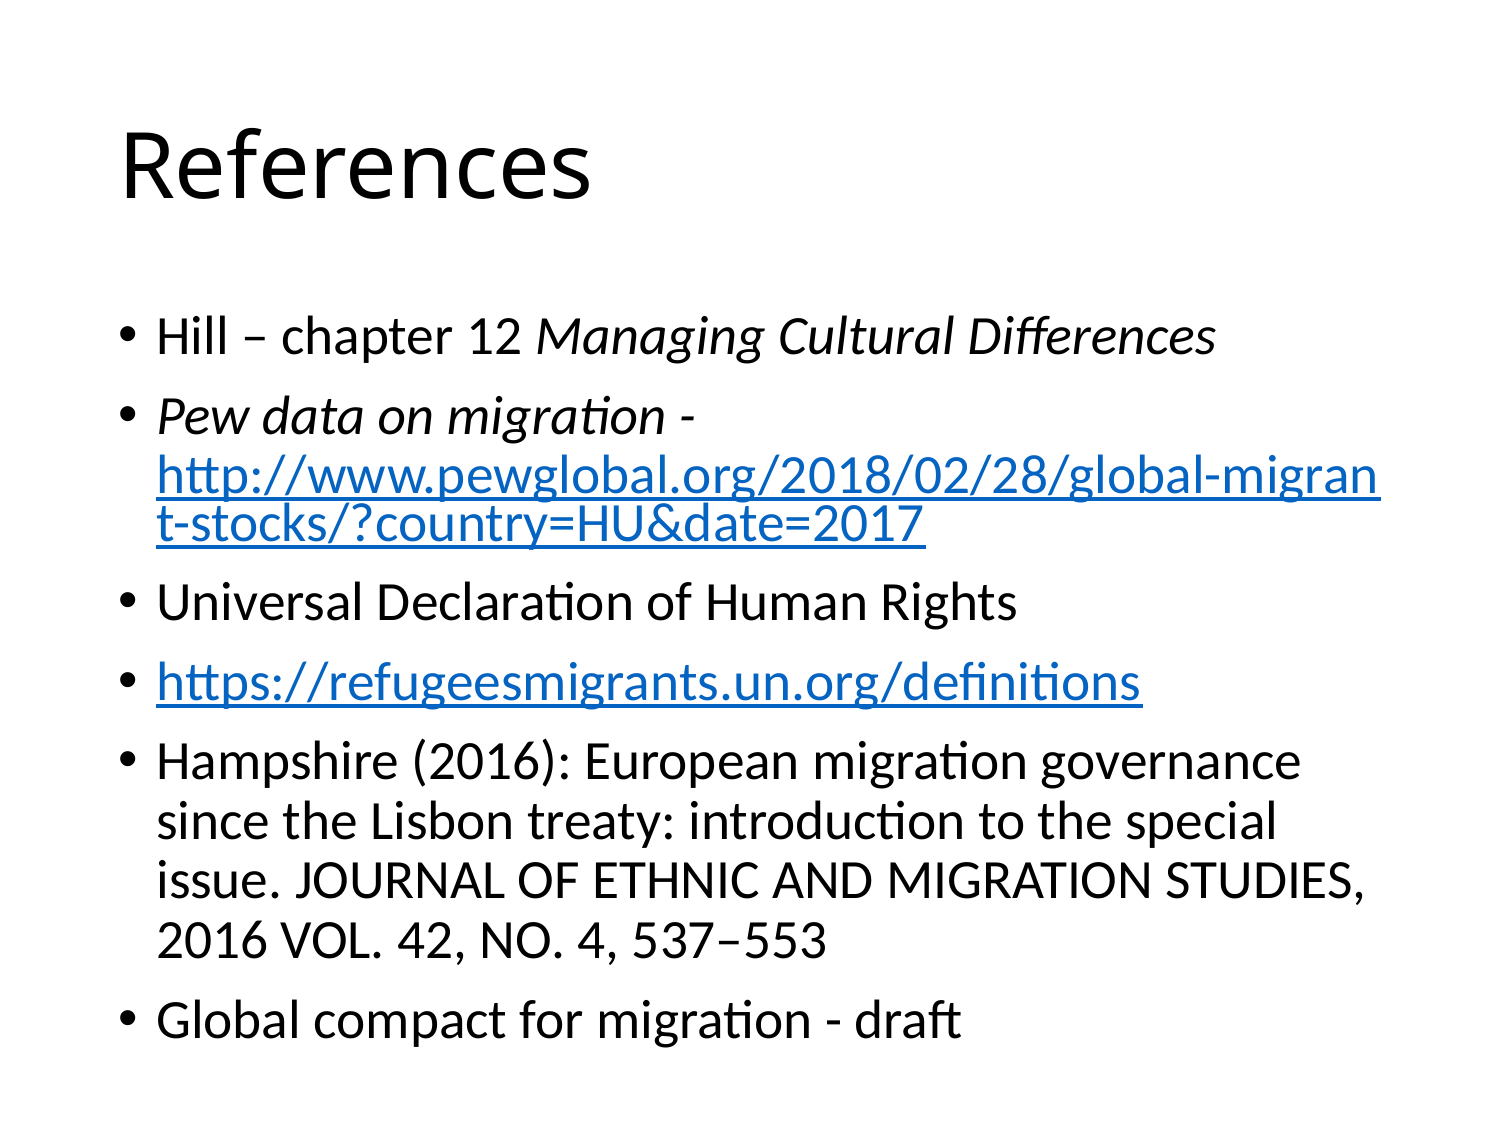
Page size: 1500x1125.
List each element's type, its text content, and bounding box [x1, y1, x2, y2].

list Hill – chapter 12 Managing Cultural Differences Pew data on migration - http://www.pewglobal.org/2018/02/28/global-migrant-stocks/?country=HU&date=2017 Universal Declaration of Human Rights https://refugeesmigrants.un.org/definitions Hampshire (2016): European migration governance since the Lisbon treaty: introduction to the special issue. JOURNAL OF ETHNIC AND MIGRATION STUDIES, 2016 VOL. 42, NO. 4, 537–553 Global compact for migration - draft [103, 299, 1397, 1014]
title References [103, 59, 1397, 278]
